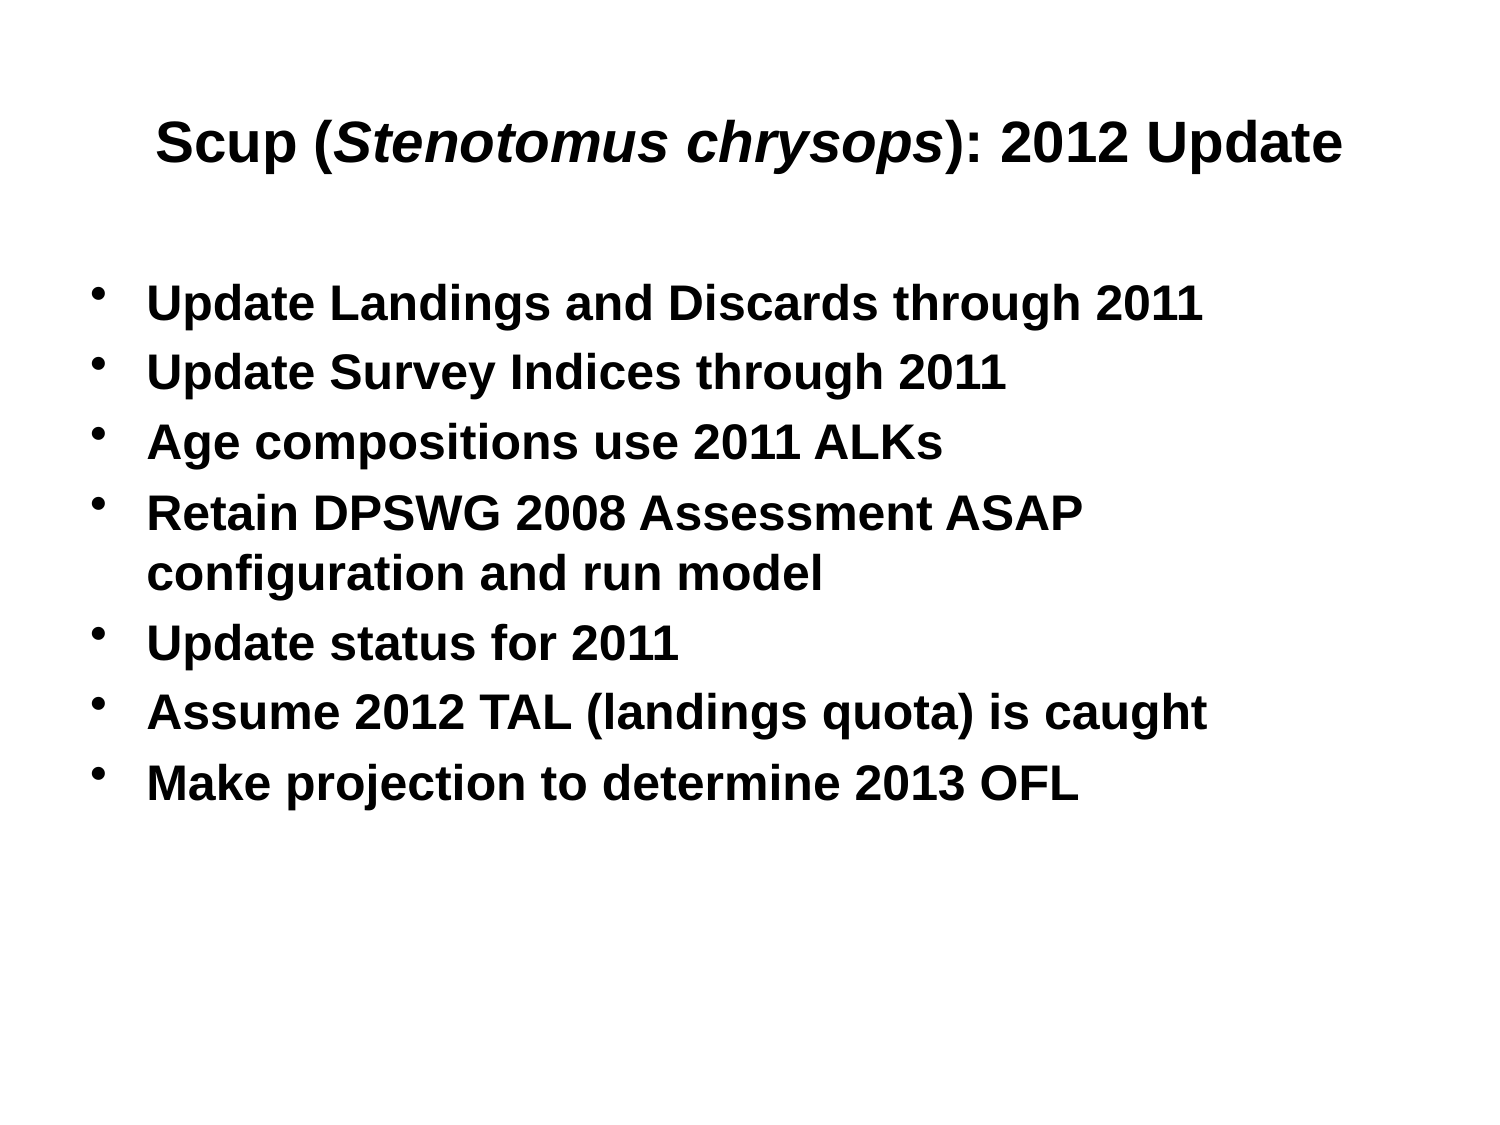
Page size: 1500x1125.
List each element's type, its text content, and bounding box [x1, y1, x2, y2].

title Scup (Stenotomus chrysops): 2012 Update [74, 44, 1426, 233]
list Update Landings and Discards through 2011 Update Survey Indices through 2011 Age compositions use 2011 ALKs Retain DPSWG 2008 Assessment ASAP configuration and run model Update status for 2011 Assume 2012 TAL (landings quota) is caught Make projection to determine 2013 OFL [74, 262, 1426, 1006]
